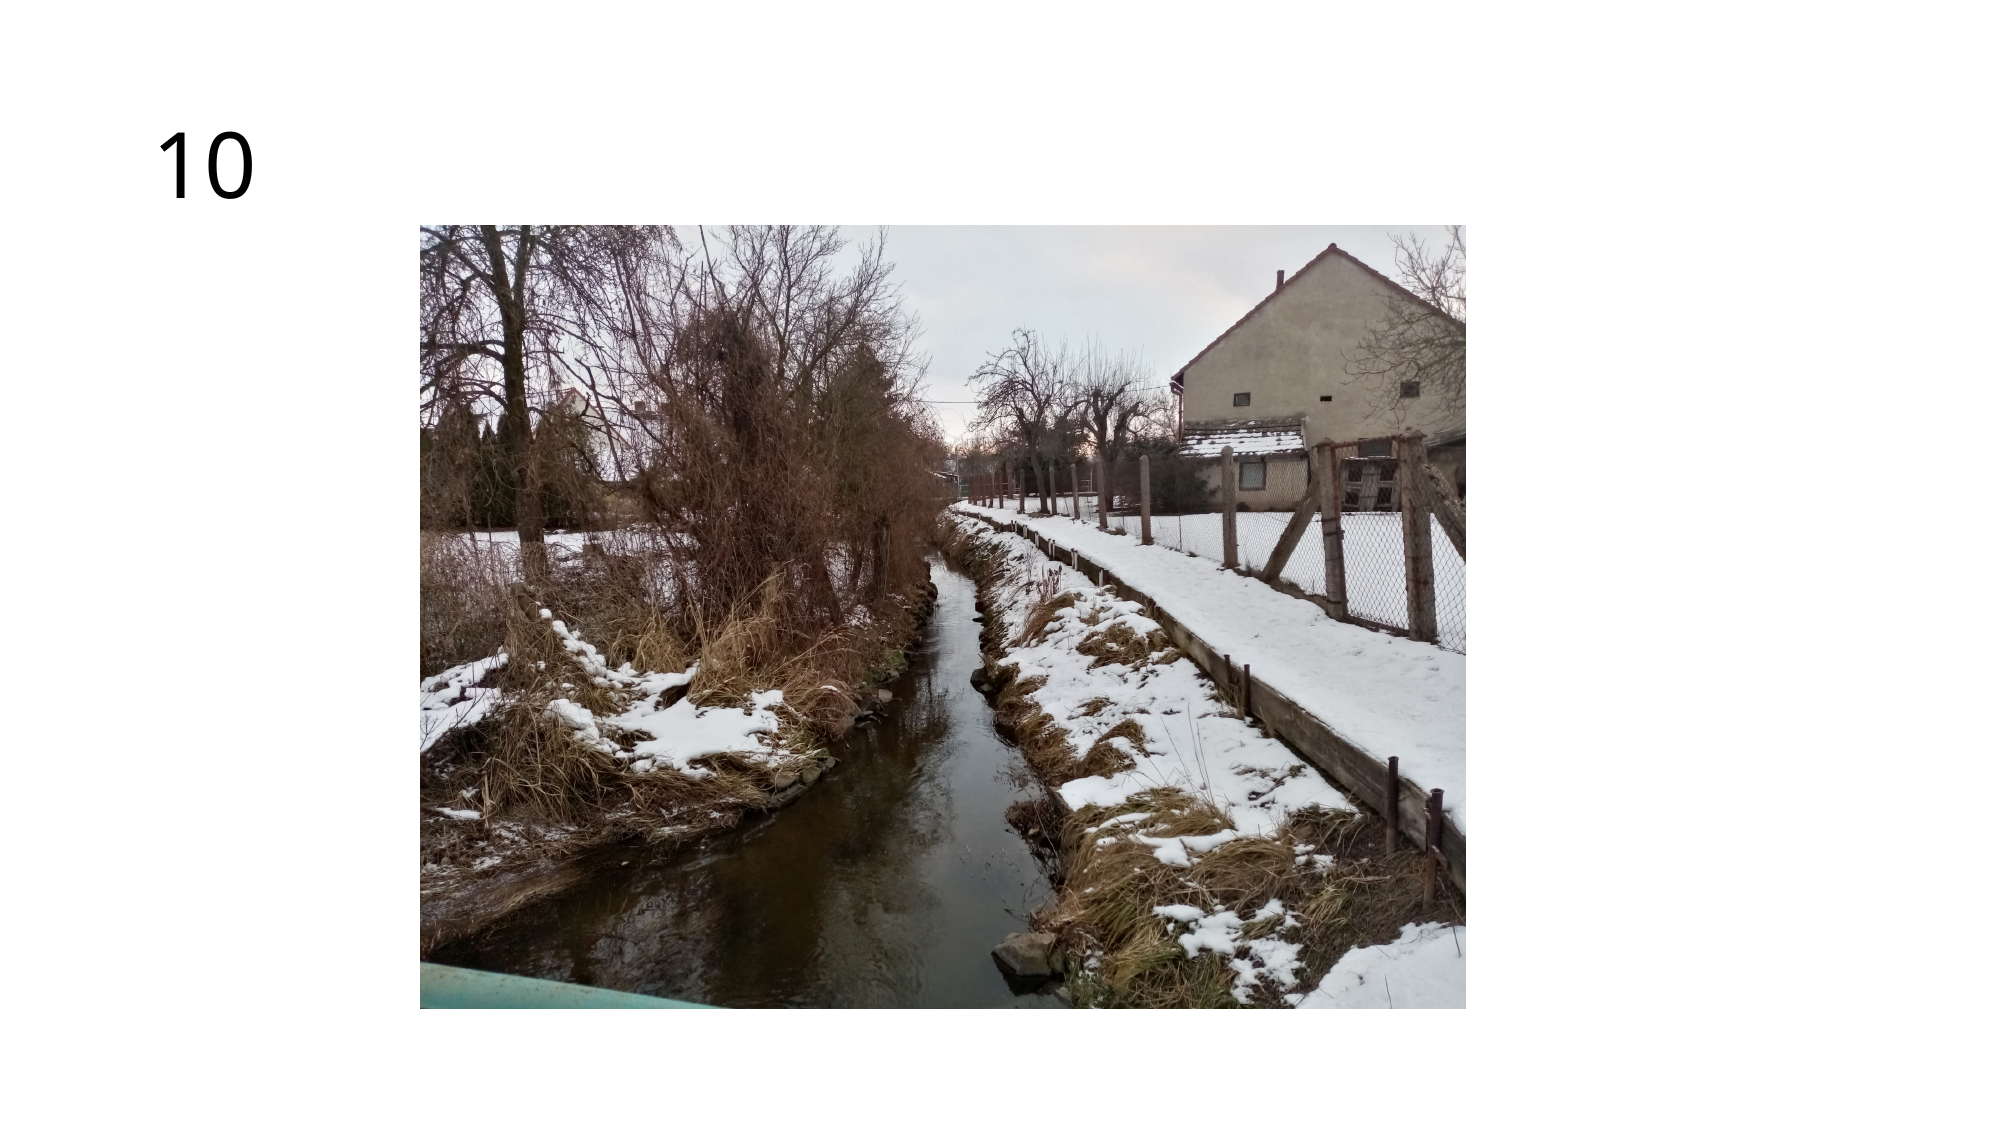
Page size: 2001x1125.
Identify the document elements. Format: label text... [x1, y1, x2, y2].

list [420, 225, 1466, 1009]
title 10 [137, 59, 1863, 278]
